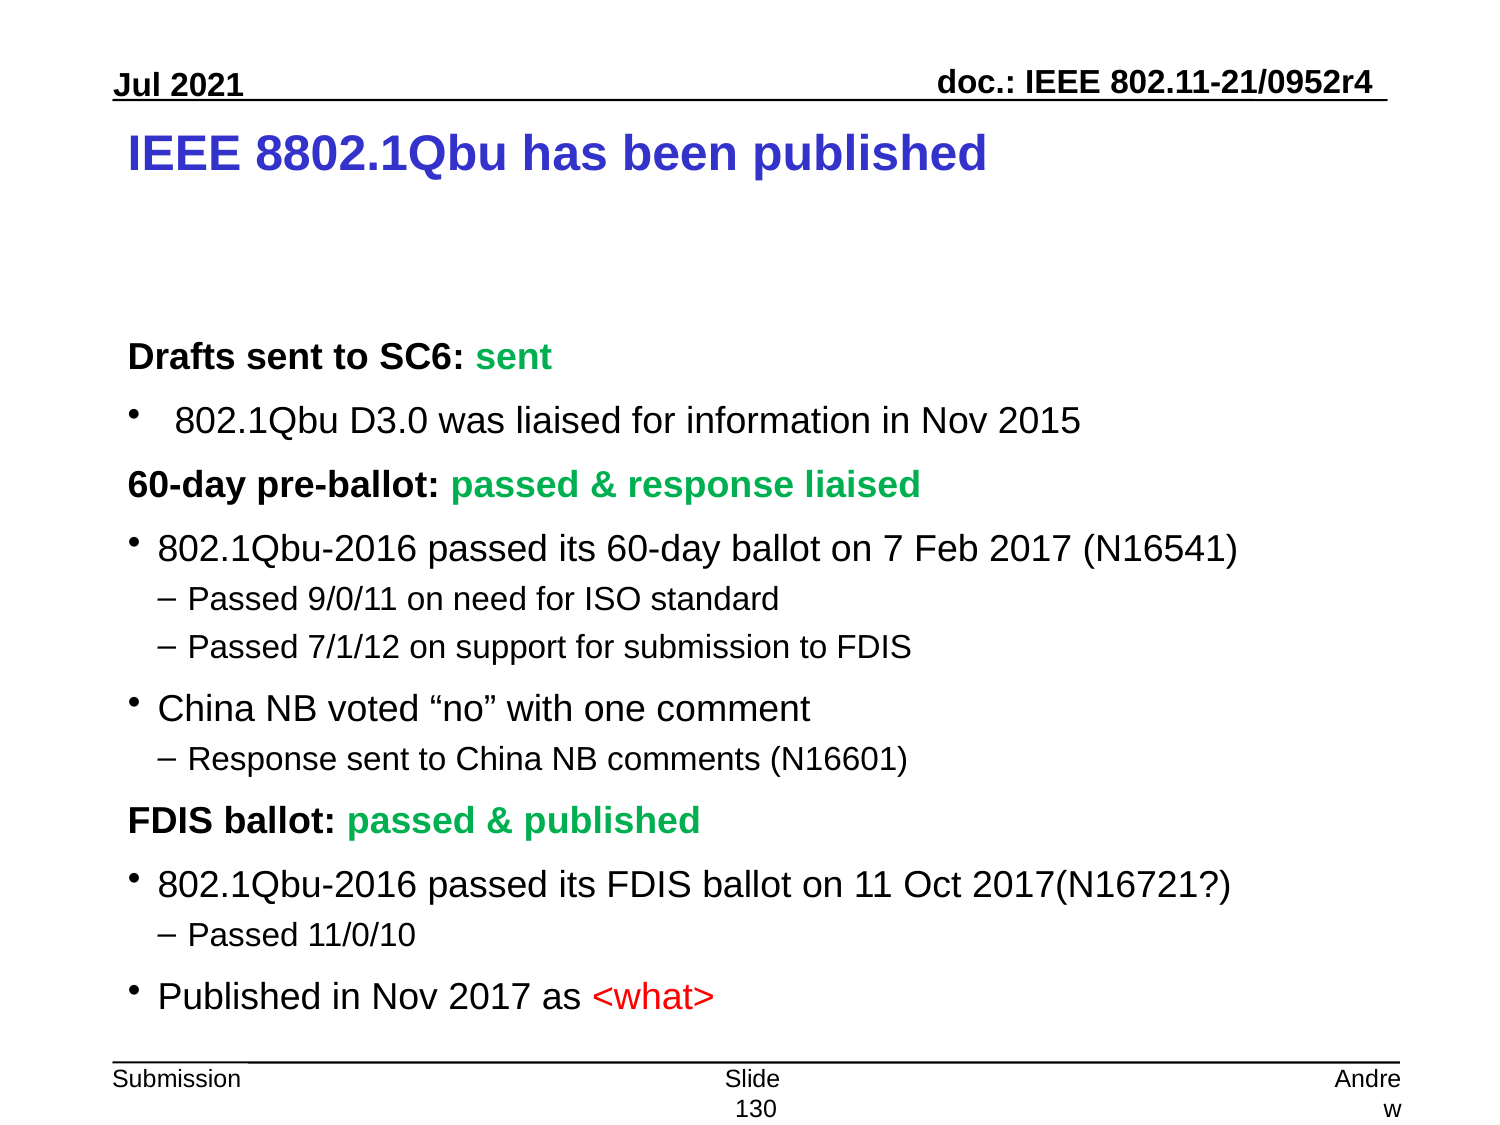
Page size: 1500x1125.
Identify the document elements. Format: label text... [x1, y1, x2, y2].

list Drafts sent to SC6: sent 802.1Qbu D3.0 was liaised for information in Nov 2015 60-day pre-ballot: passed & response liaised 802.1Qbu-2016 passed its 60-day ballot on 7 Feb 2017 (N16541) Passed 9/0/11 on need for ISO standard Passed 7/1/12 on support for submission to FDIS China NB voted “no” with one comment Response sent to China NB comments (N16601) FDIS ballot: passed & published 802.1Qbu-2016 passed its FDIS ballot on 11 Oct 2017(N16721?) Passed 11/0/10 Published in Nov 2017 as <what> [112, 324, 1388, 1000]
title IEEE 8802.1Qbu has been published [112, 112, 1388, 288]
footer Andrew Myles, Cisco [1320, 1061, 1402, 1093]
slide_number Slide 130 [709, 1061, 803, 1093]
